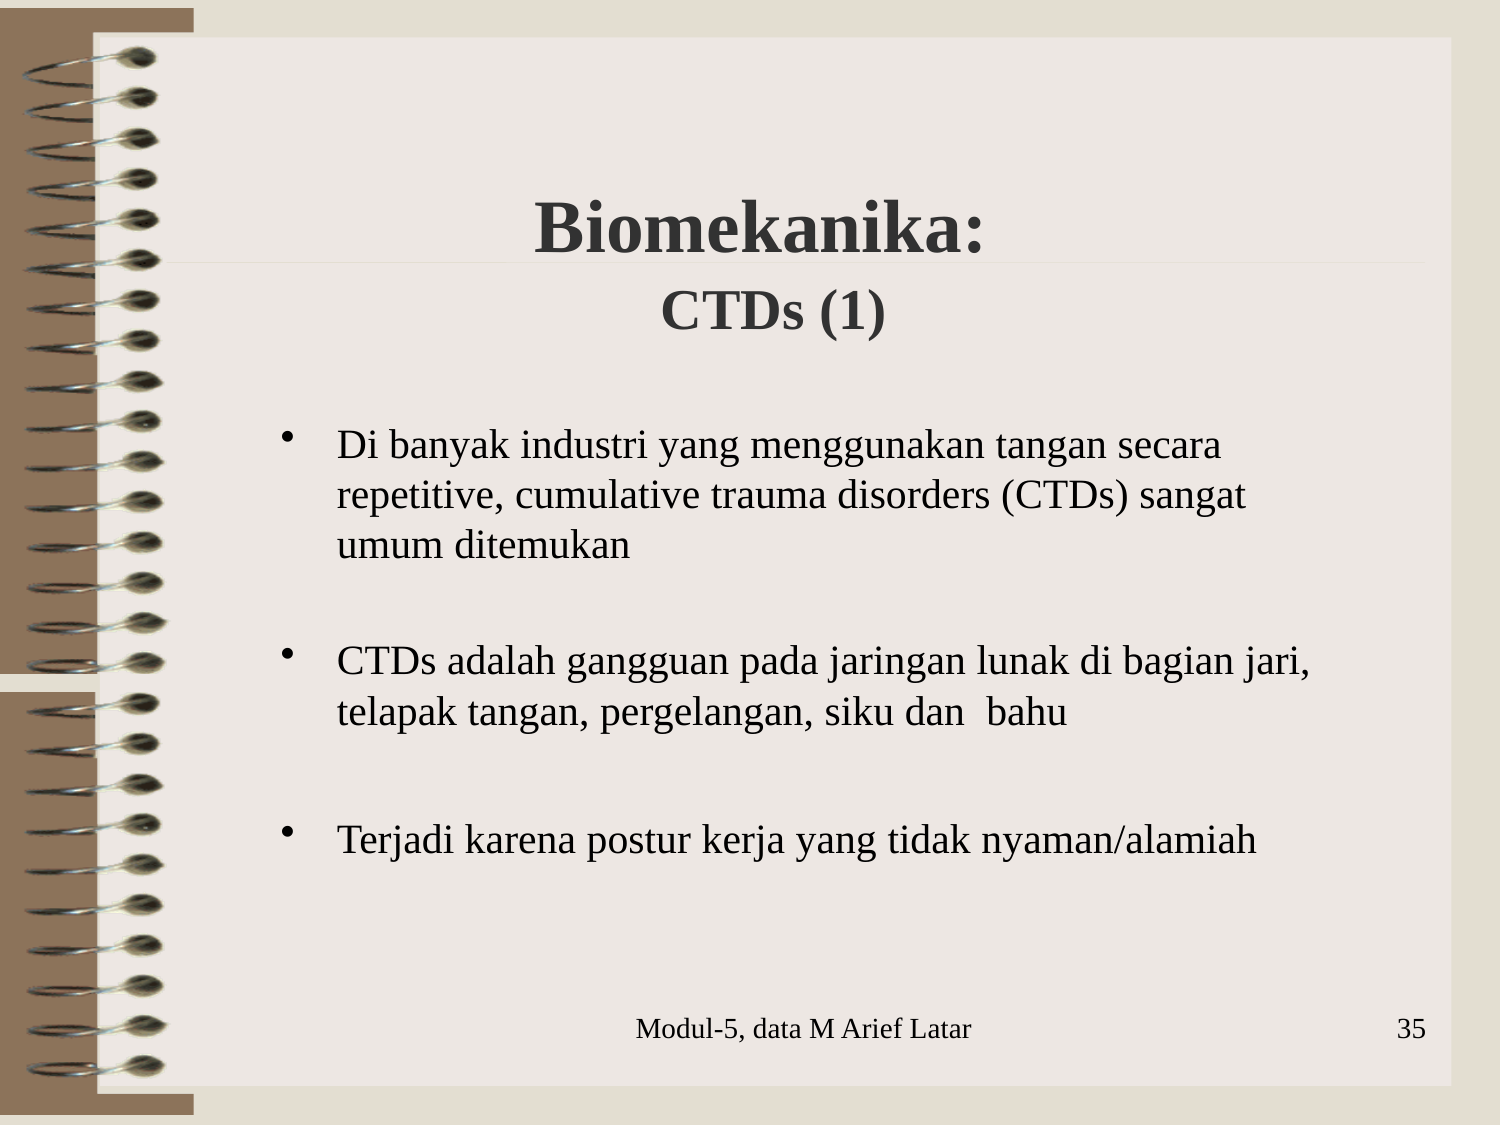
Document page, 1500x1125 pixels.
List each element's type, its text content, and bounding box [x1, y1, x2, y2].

picture [0, 692, 194, 1115]
slide_number 35 [1128, 1001, 1442, 1078]
list Di banyak industri yang menggunakan tangan secara repetitive, cumulative trauma disorders (CTDs) sangat umum ditemukan CTDs adalah gangguan pada jaringan lunak di bagian jari, telapak tangan, pergelangan, siku dan bahu Terjadi karena postur kerja yang tidak nyaman/alamiah [265, 408, 1343, 922]
title Biomekanika: CTDs (1) [324, 148, 1223, 350]
picture [0, 8, 194, 674]
footer Modul-5, data M Arief Latar [566, 1001, 1042, 1078]
